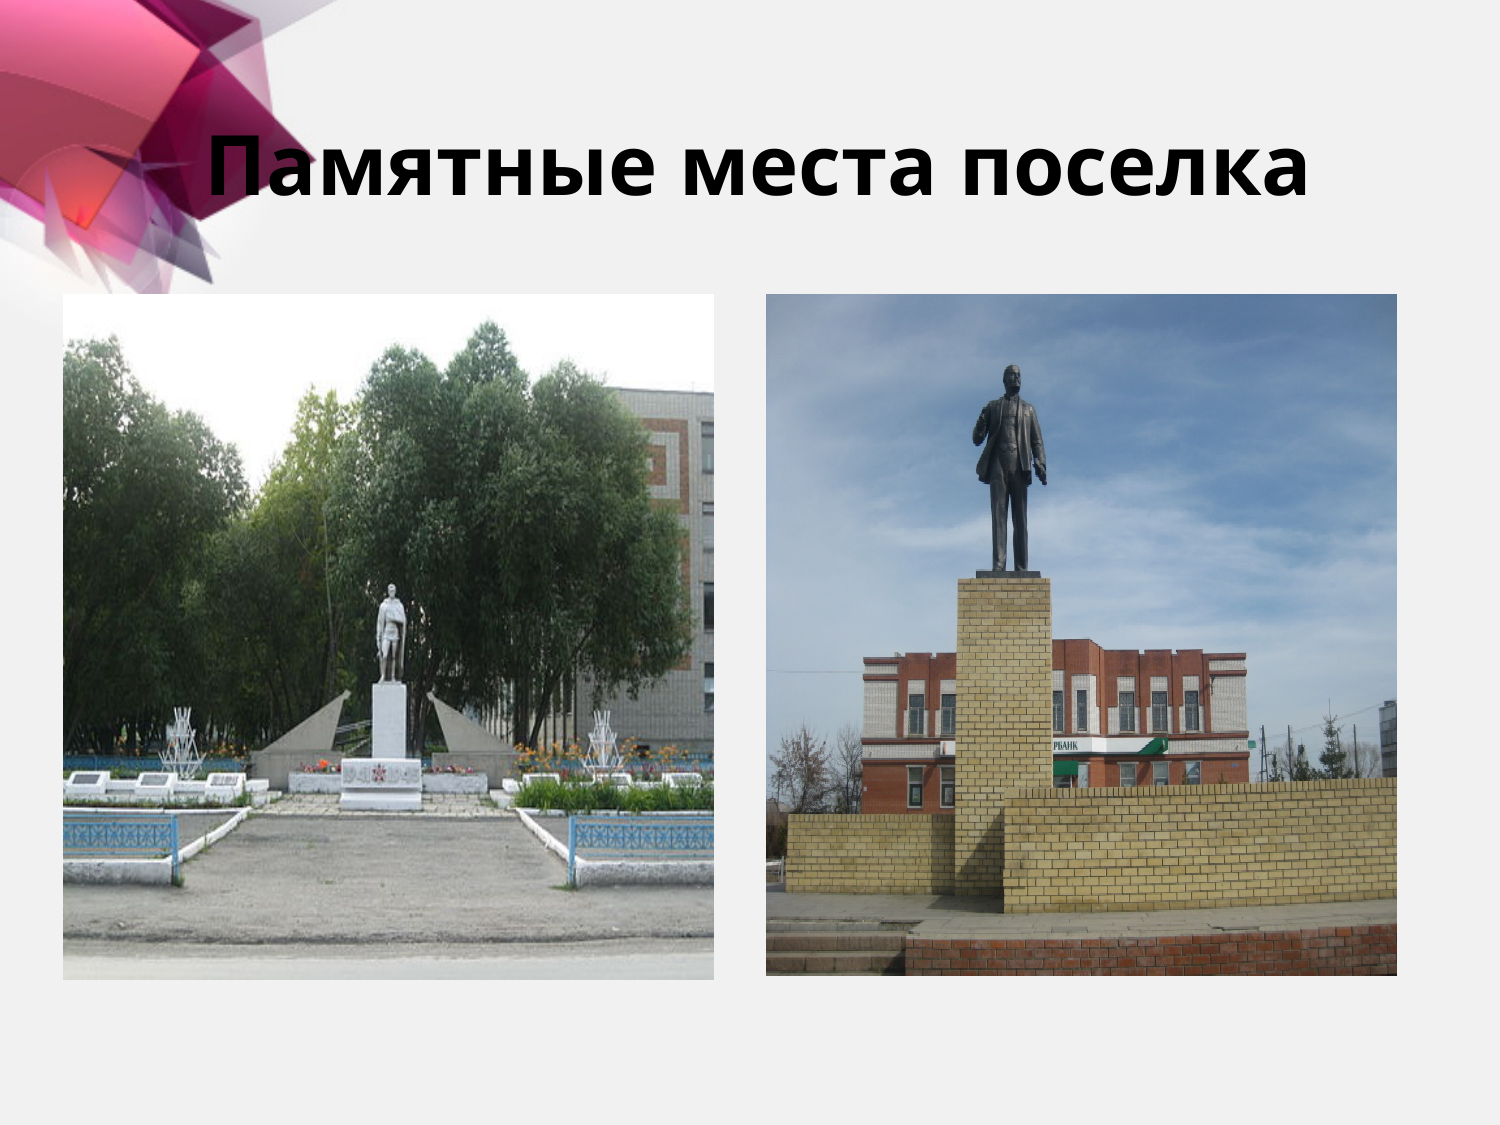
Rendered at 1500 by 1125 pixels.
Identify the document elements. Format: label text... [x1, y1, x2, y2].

picture [0, 0, 1500, 1125]
title Памятные места поселка [103, 59, 1397, 278]
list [766, 294, 1397, 976]
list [63, 294, 714, 980]
